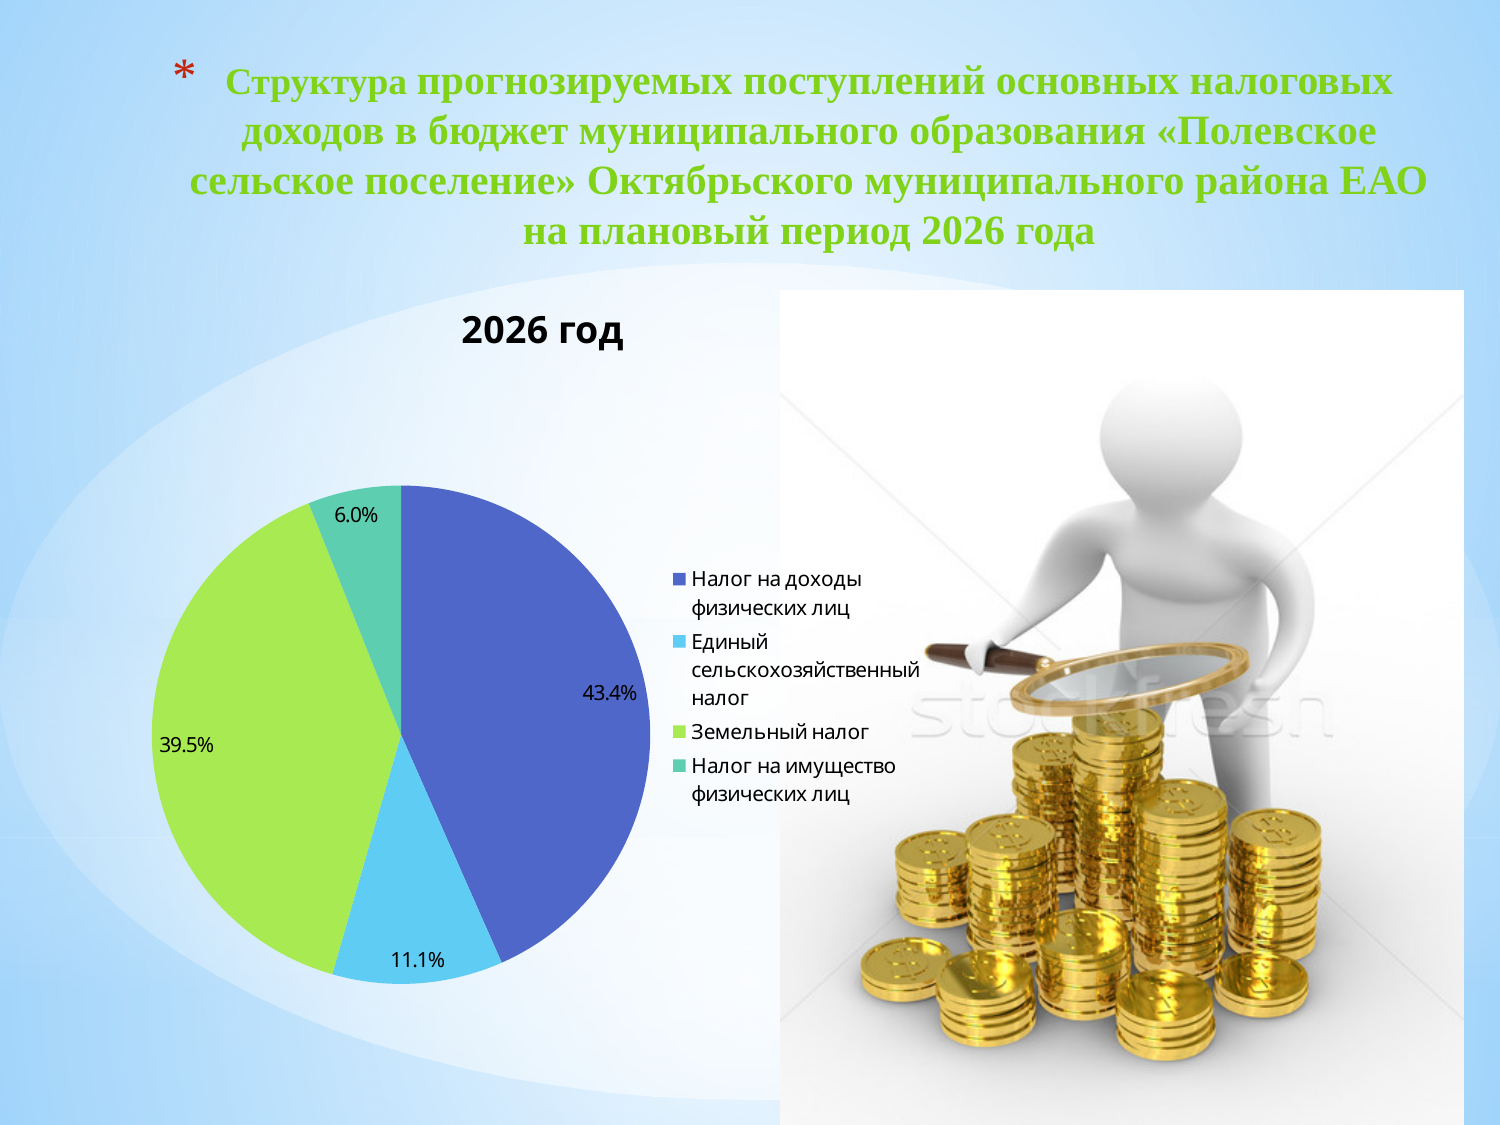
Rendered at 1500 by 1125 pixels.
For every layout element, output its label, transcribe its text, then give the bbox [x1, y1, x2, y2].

picture [780, 290, 1464, 1125]
chart [40, 266, 940, 1095]
text_box Структура прогнозируемых поступлений основных налоговых доходов в бюджет муниципального образования «Полевское сельское поселение» Октябрьского муниципального района ЕАО на плановый период 2026 года [100, 45, 1466, 256]
